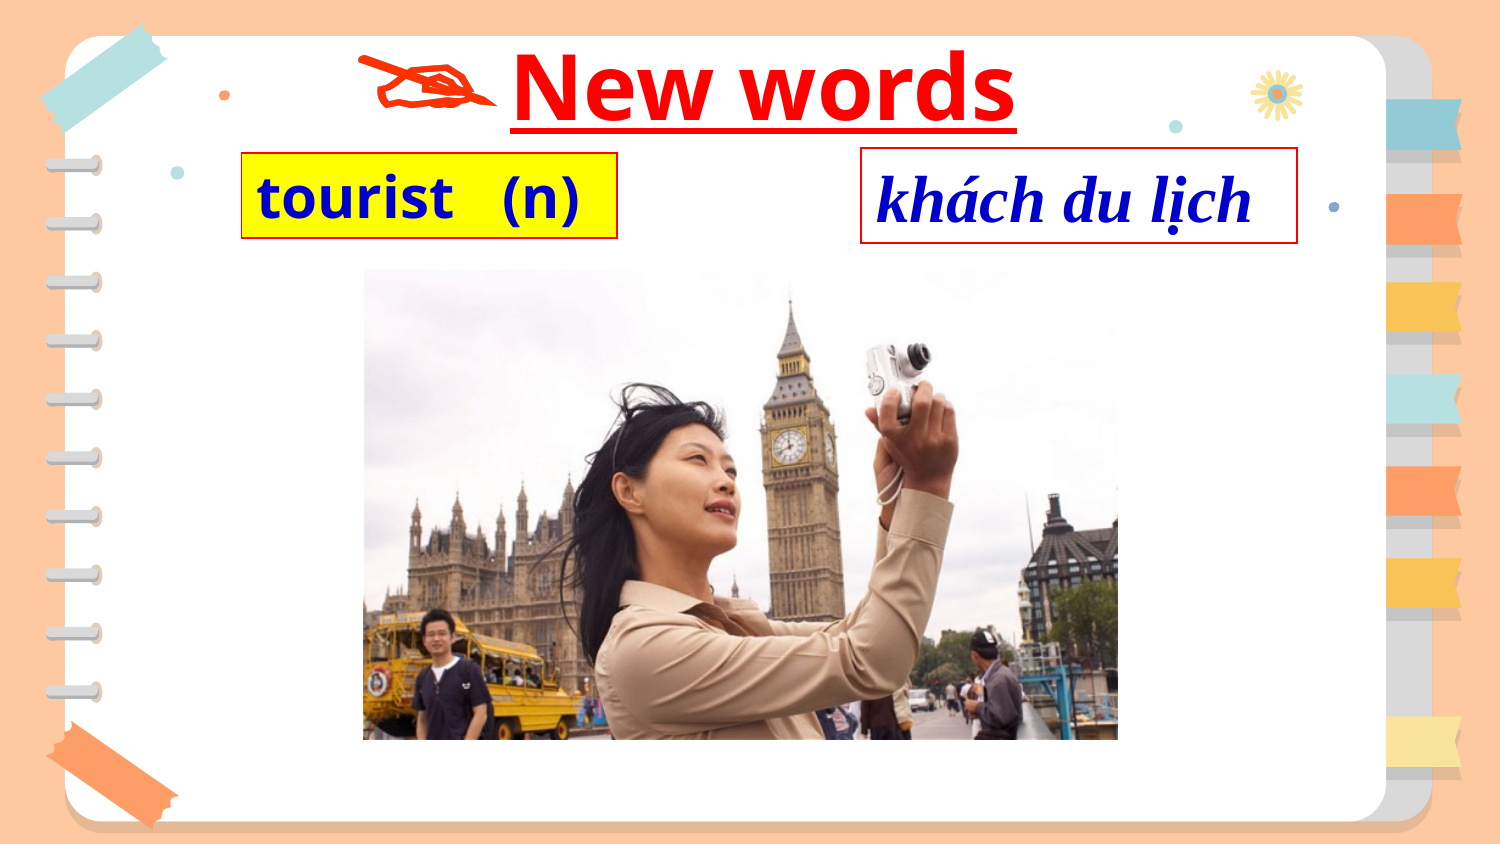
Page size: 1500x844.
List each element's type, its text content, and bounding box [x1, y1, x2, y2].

picture [363, 268, 1118, 740]
text_box New words [447, 21, 1079, 147]
text_box tourist (n) [241, 153, 617, 238]
text_box [521, 147, 860, 164]
picture [333, 13, 525, 136]
text_box khách du lịch [860, 147, 1297, 243]
